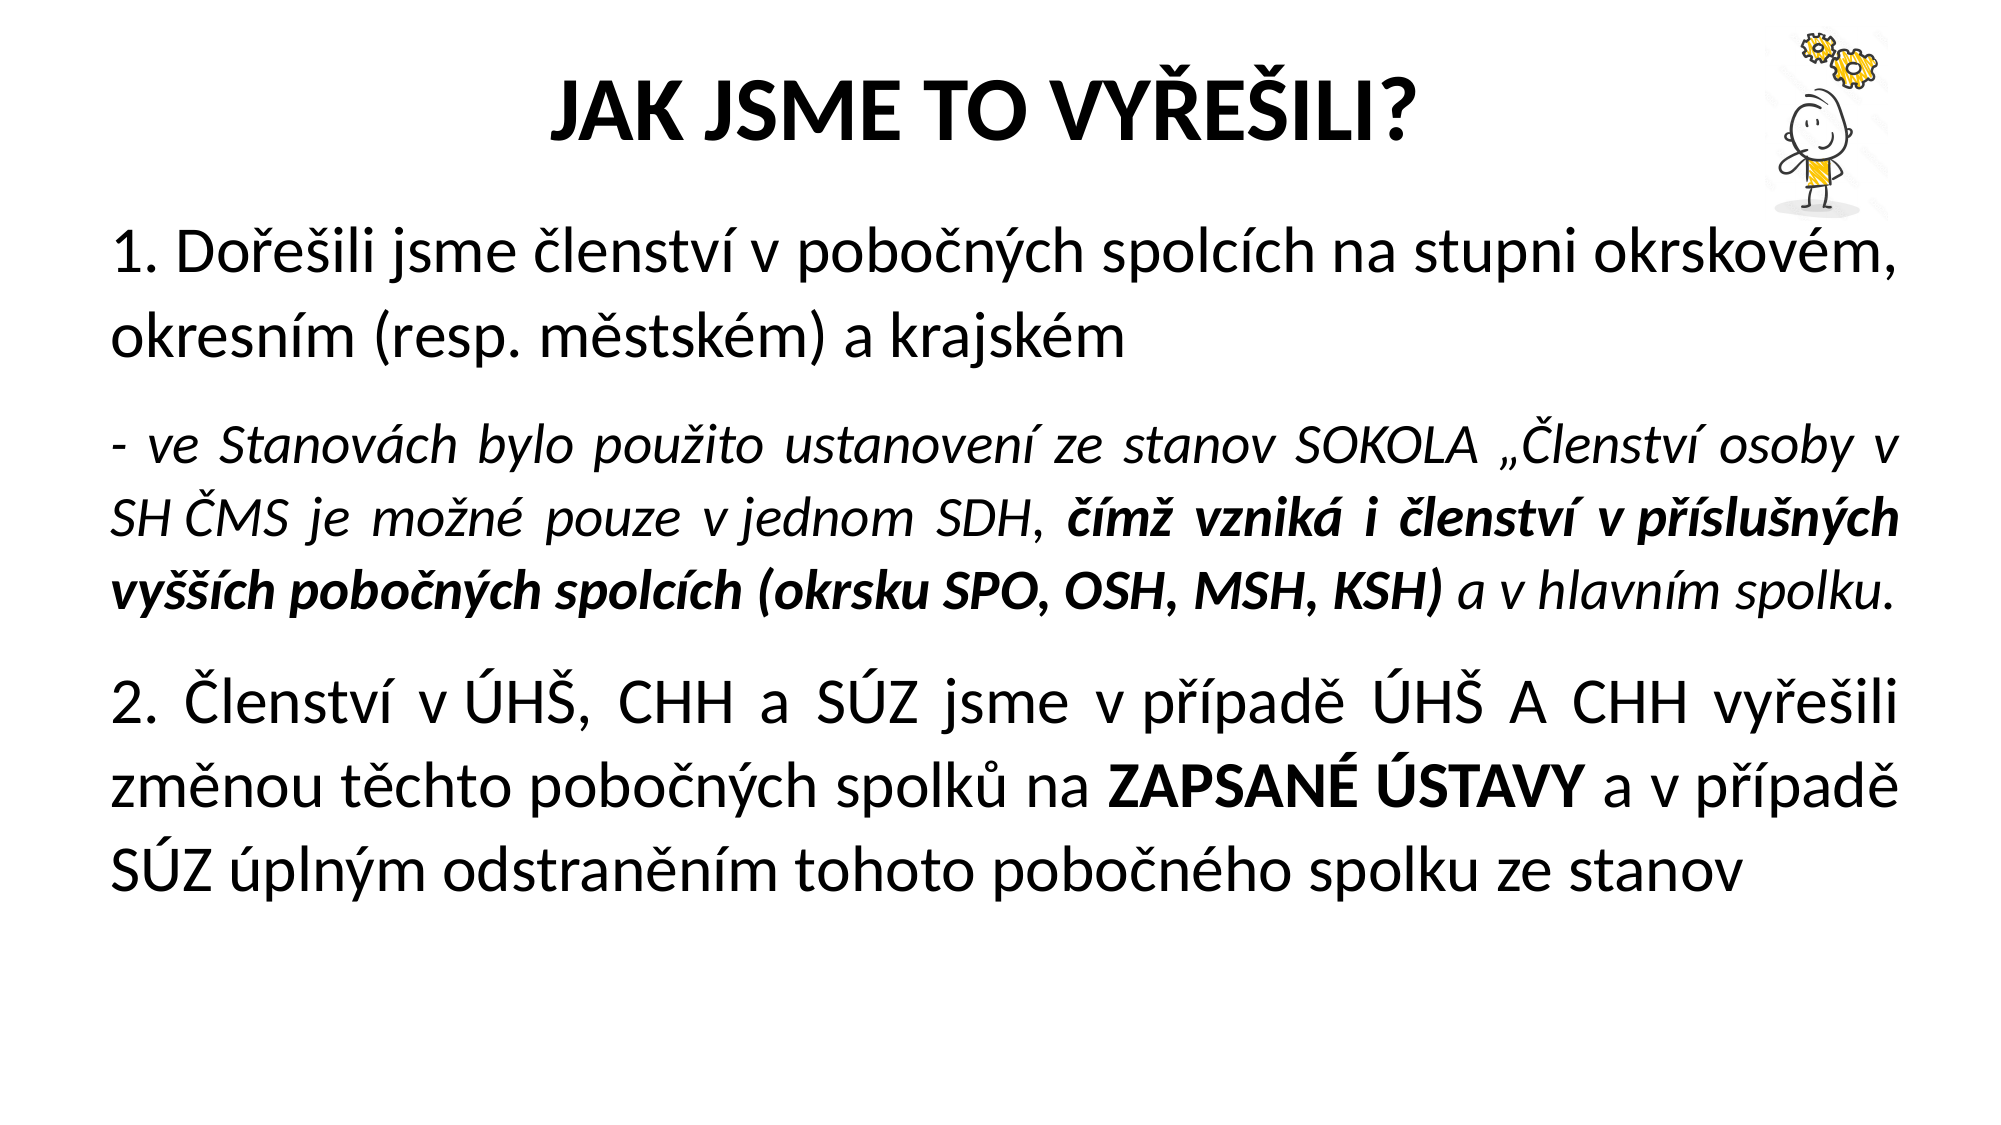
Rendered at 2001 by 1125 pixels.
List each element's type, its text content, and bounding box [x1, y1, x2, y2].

picture [1764, 26, 1888, 222]
title JAK JSME TO VYŘEŠILI? [84, 26, 1764, 195]
list 1. Dořešili jsme členství v pobočných spolcích na stupni okrskovém, okresním (resp. městském) a krajském - ve Stanovách bylo použito ustanovení ze stanov SOKOLA „Členství osoby v SH ČMS je možné pouze v jednom SDH, čímž vzniká i členství v příslušných vyšších pobočných spolcích (okrsku SPO, OSH, MSH, KSH) a v hlavním spolku. 2. Členství v ÚHŠ, CHH a SÚZ jsme v případě ÚHŠ A CHH vyřešili změnou těchto pobočných spolků na ZAPSANÉ ÚSTAVY a v případě SÚZ úplným odstraněním tohoto pobočného spolku ze stanov [95, 194, 1916, 1057]
